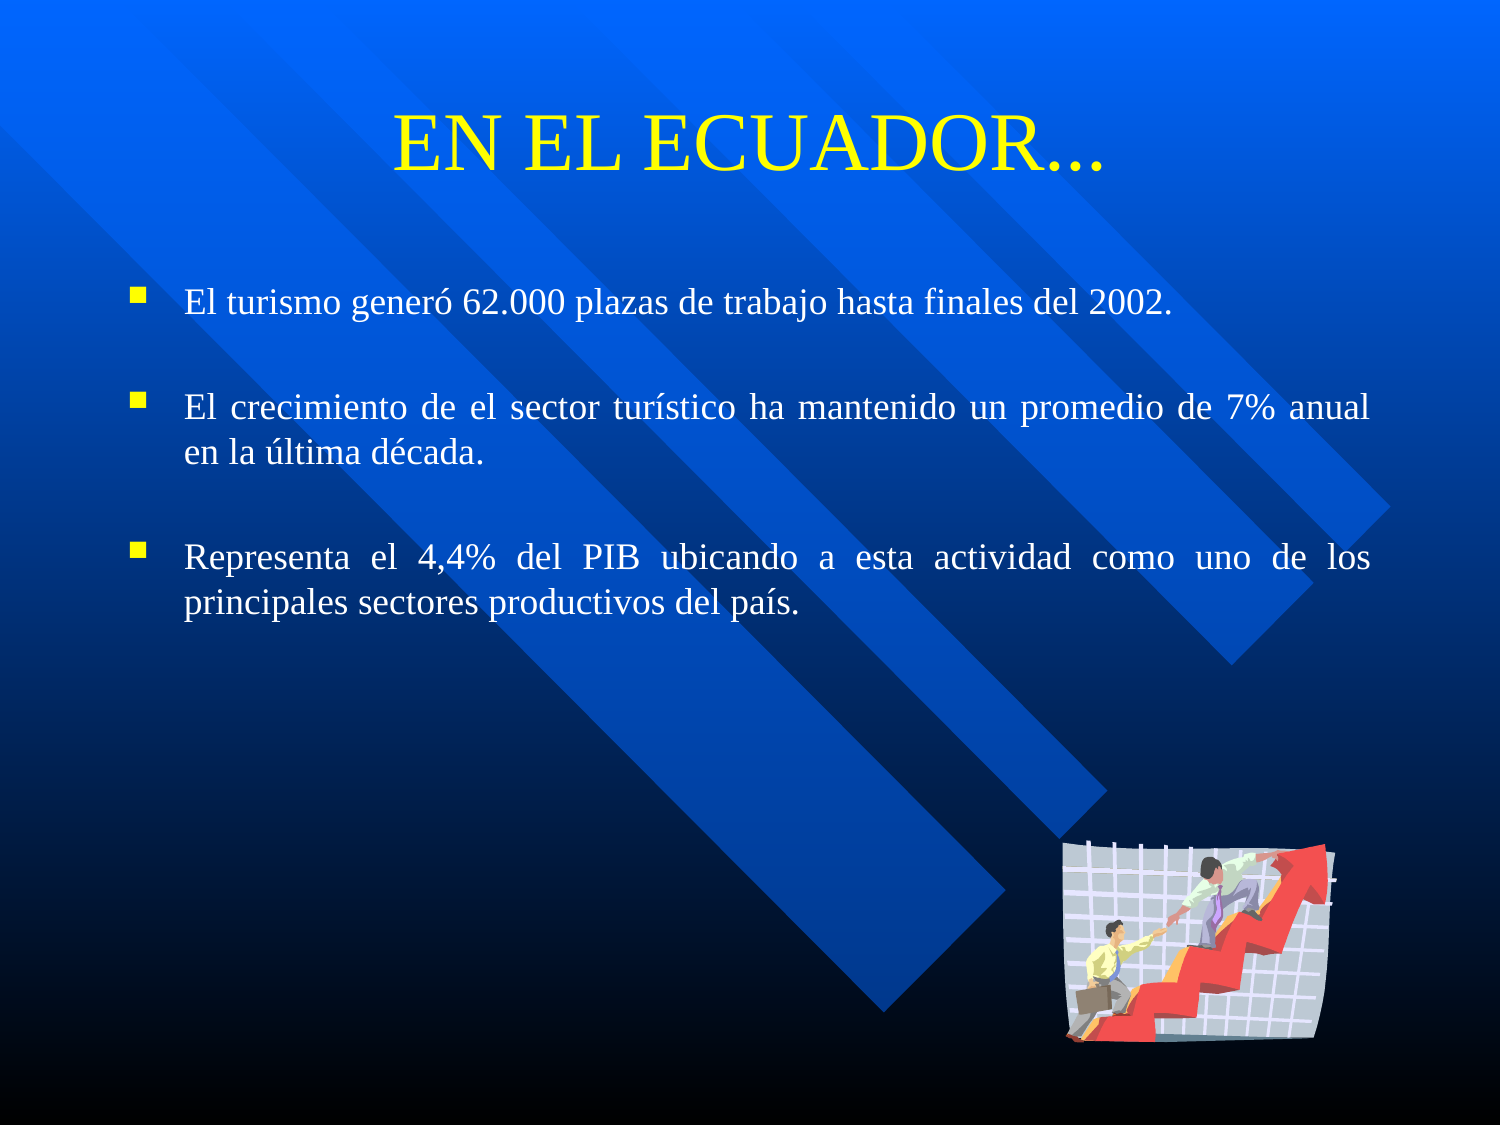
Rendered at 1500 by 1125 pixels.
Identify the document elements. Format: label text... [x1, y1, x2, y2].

picture [1062, 837, 1340, 1046]
title EN EL ECUADOR... [112, 37, 1388, 238]
list El turismo generó 62.000 plazas de trabajo hasta finales del 2002. El crecimiento de el sector turístico ha mantenido un promedio de 7% anual en la última década. Representa el 4,4% del PIB ubicando a esta actividad como uno de los principales sectores productivos del país. [111, 268, 1388, 801]
